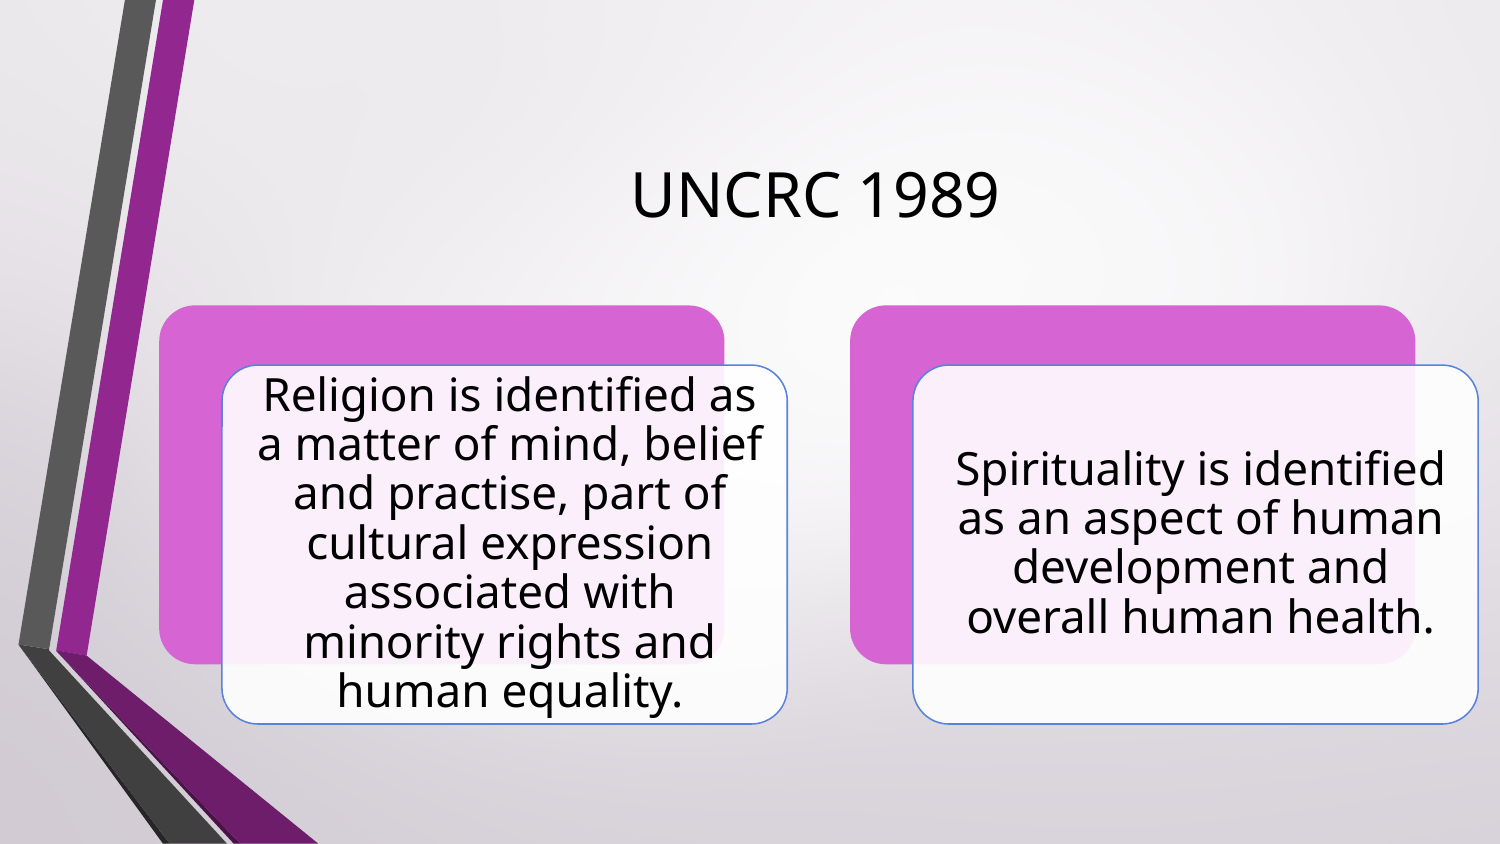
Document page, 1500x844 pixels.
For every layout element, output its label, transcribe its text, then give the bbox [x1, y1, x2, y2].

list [158, 232, 1479, 797]
title UNCRC 1989 [216, 84, 1416, 232]
